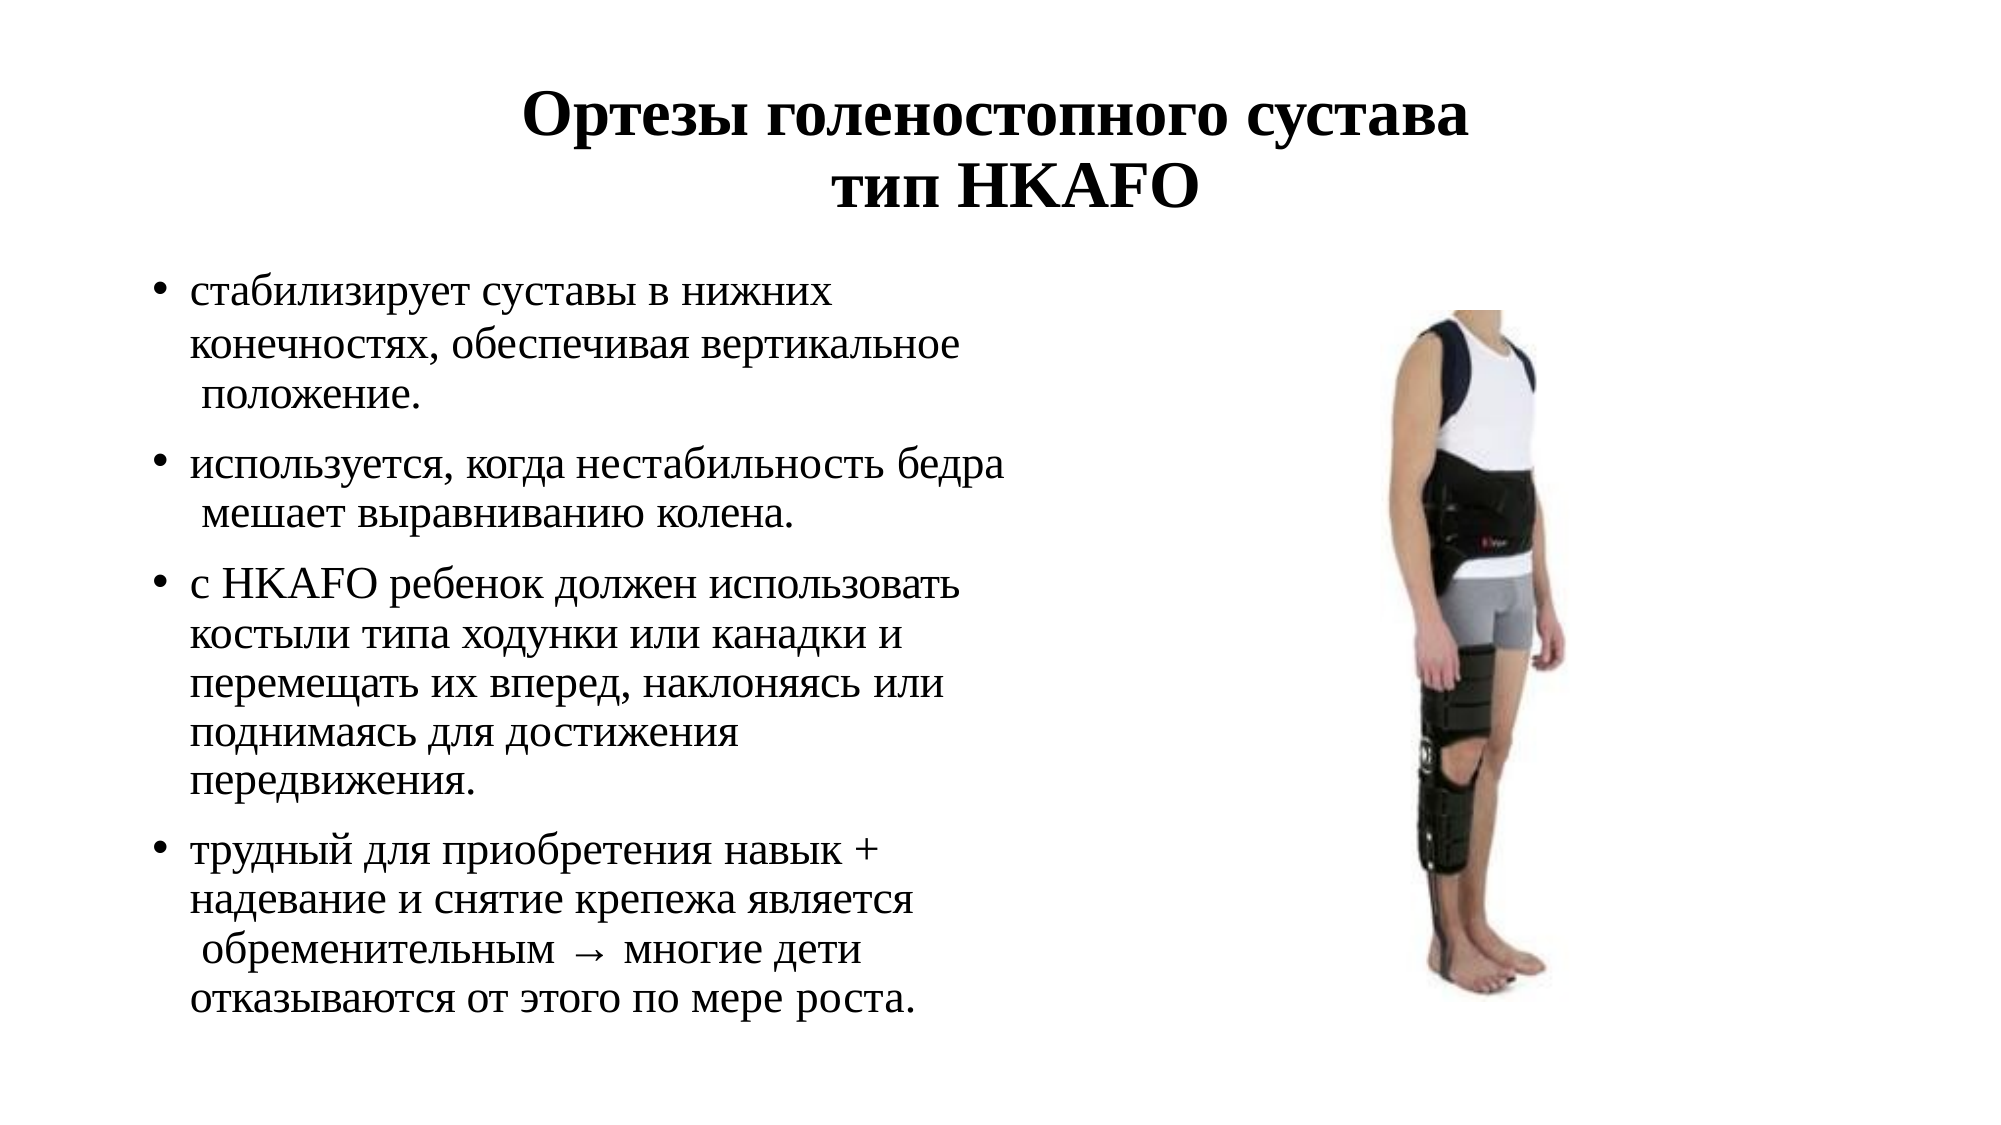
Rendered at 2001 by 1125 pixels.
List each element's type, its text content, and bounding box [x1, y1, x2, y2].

title Ортезы голеностопного сустава тип HKAFO [519, 65, 1481, 265]
text_box [1380, 310, 1570, 1002]
text_box стабилизирует суставы в нижних конечностях, обеспечивая вертикальное положение. используется, когда нестабильность бедра мешает выравниванию колена. c HKAFO ребенок должен использовать костыли типа ходунки или канадки и перемещать их вперед, наклоняясь или поднимаясь для достижения передвижения. трудный для приобретения навык + надевание и снятие крепежа является обременительным → многие дети отказываются от этого по мере роста. [150, 260, 1047, 1023]
